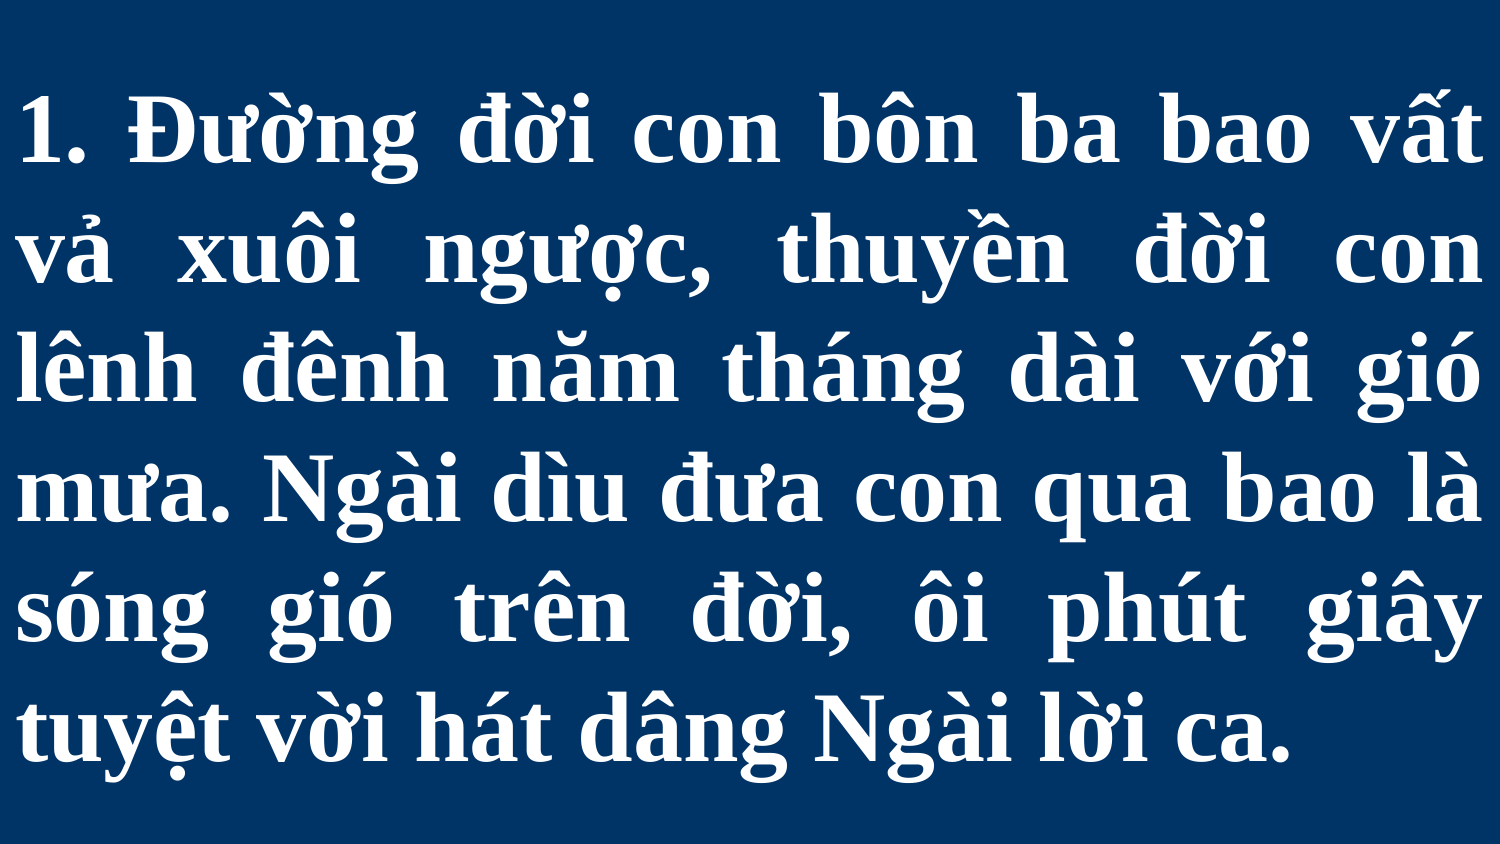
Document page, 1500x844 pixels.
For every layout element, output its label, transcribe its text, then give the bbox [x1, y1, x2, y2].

title 1. Đường đời con bôn ba bao vất vả xuôi ngược, thuyền đời con lênh đênh năm tháng dài với gió mưa. Ngài dìu đưa con qua bao là sóng gió trên đời, ôi phút giây tuyệt vời hát dâng Ngài lời ca. [0, 0, 1500, 844]
